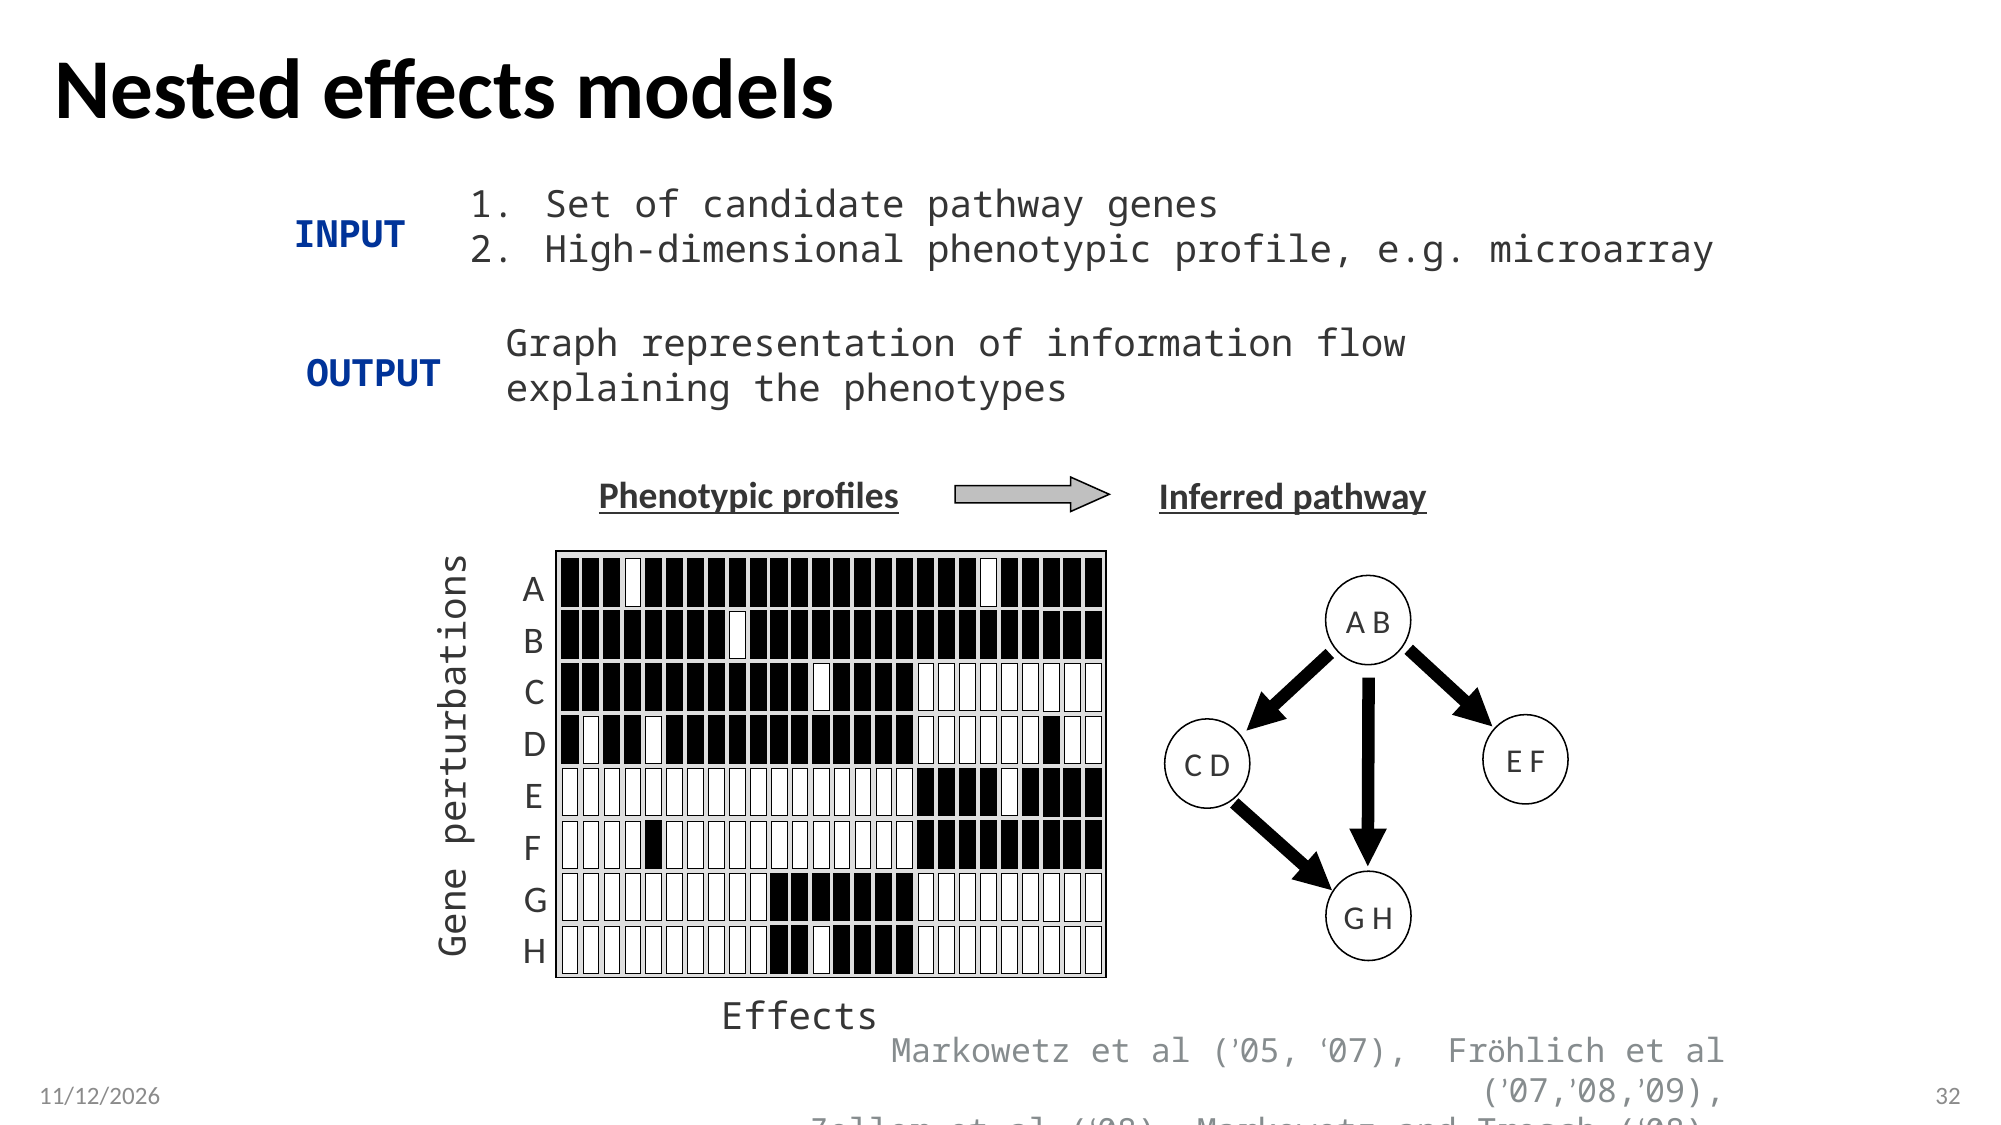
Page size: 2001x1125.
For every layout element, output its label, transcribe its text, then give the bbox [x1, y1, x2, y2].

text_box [264, 311, 1652, 447]
text_box [750, 663, 767, 711]
text_box [1043, 873, 1059, 921]
text_box [959, 873, 976, 921]
text_box [624, 768, 641, 816]
text_box [1085, 663, 1101, 712]
text_box [813, 558, 829, 607]
text_box [938, 820, 955, 869]
text_box [938, 663, 955, 711]
text_box [687, 873, 704, 921]
text_box [896, 768, 913, 816]
text_box [603, 820, 620, 869]
text_box [566, 611, 578, 659]
text_box [959, 611, 976, 659]
text_box [1022, 873, 1038, 921]
text_box [813, 820, 829, 869]
text_box [980, 558, 997, 607]
text_box [666, 768, 683, 816]
text_box [708, 715, 725, 764]
text_box [896, 558, 913, 607]
text_box [1085, 716, 1101, 764]
text_box [566, 715, 578, 764]
text_box [666, 873, 683, 921]
text_box [855, 820, 871, 869]
text_box [708, 925, 725, 974]
text_box [1001, 873, 1018, 921]
text_box [980, 611, 997, 659]
text_box [708, 768, 725, 816]
text_box [980, 768, 997, 816]
text_box [603, 611, 620, 659]
text_box [875, 715, 892, 764]
text_box [566, 873, 578, 921]
text_box [792, 611, 808, 659]
text_box [959, 820, 976, 869]
text_box [834, 663, 850, 711]
text_box Effects [706, 984, 894, 1045]
text_box [750, 715, 767, 764]
text_box [792, 925, 808, 974]
text_box [750, 558, 767, 607]
text_box [875, 925, 892, 974]
text_box [959, 663, 976, 711]
text_box [896, 663, 913, 711]
text_box [813, 663, 829, 711]
text_box [1001, 925, 1018, 974]
text_box [834, 820, 850, 869]
text_box [708, 558, 725, 607]
text_box [959, 558, 976, 607]
text_box [917, 611, 934, 659]
text_box [1001, 768, 1018, 816]
text_box [1001, 558, 1018, 607]
text_box [1022, 768, 1038, 816]
text_box [1064, 926, 1080, 974]
text_box [813, 611, 829, 659]
text_box [1085, 821, 1101, 869]
text_box [729, 715, 745, 764]
text_box [813, 715, 829, 764]
text_box [624, 663, 641, 711]
text_box [1043, 768, 1059, 816]
text_box [813, 925, 829, 974]
text_box [645, 768, 662, 816]
text_box [750, 768, 767, 816]
title Nested effects models [39, 37, 1961, 145]
text_box [624, 558, 641, 607]
text_box [980, 663, 997, 711]
text_box [771, 611, 787, 659]
text_box [980, 873, 997, 921]
text_box [582, 768, 599, 816]
text_box [938, 611, 955, 659]
text_box [917, 768, 934, 816]
text_box [813, 768, 829, 816]
slide_number 32 [1740, 1064, 1961, 1125]
text_box [917, 663, 934, 711]
text_box [771, 715, 787, 764]
text_box [855, 715, 871, 764]
text_box [645, 611, 662, 659]
text_box [875, 768, 892, 816]
text_box [708, 873, 725, 921]
text_box [645, 663, 662, 711]
text_box [645, 925, 662, 974]
text_box [624, 873, 641, 921]
text_box [729, 663, 745, 711]
text_box [666, 663, 683, 711]
text_box [645, 820, 662, 869]
text_box [917, 820, 934, 869]
text_box [1085, 926, 1101, 974]
text_box [834, 558, 850, 607]
text_box [980, 925, 997, 974]
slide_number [39, 1064, 490, 1125]
text_box [771, 768, 787, 816]
text_box [566, 820, 578, 869]
text_box [555, 551, 1106, 978]
text_box [855, 558, 871, 607]
text_box [1085, 611, 1101, 659]
text_box [834, 715, 850, 764]
text_box [582, 715, 599, 764]
text_box [875, 873, 892, 921]
text_box [813, 873, 829, 921]
text_box [855, 663, 871, 711]
text_box [1064, 663, 1080, 712]
text_box [729, 820, 745, 869]
text_box [645, 558, 662, 607]
text_box [687, 611, 704, 659]
text_box [771, 925, 787, 974]
text_box [980, 715, 997, 764]
text_box [771, 873, 787, 921]
text_box [834, 768, 850, 816]
text_box [875, 611, 892, 659]
text_box [1001, 715, 1018, 764]
text_box [959, 925, 976, 974]
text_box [264, 172, 1694, 308]
text_box [566, 925, 578, 974]
text_box [750, 611, 767, 659]
text_box [645, 873, 662, 921]
text_box [1022, 820, 1038, 869]
text_box [875, 820, 892, 869]
text_box [938, 873, 955, 921]
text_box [1164, 575, 1569, 961]
text_box [666, 558, 683, 607]
text_box [566, 663, 578, 711]
text_box [687, 715, 704, 764]
text_box Gene perturbations [420, 538, 481, 973]
text_box [1022, 558, 1038, 607]
text_box [1001, 611, 1018, 659]
text_box [1064, 716, 1080, 764]
text_box [855, 873, 871, 921]
text_box [1085, 873, 1101, 921]
text_box [959, 715, 976, 764]
text_box [1064, 611, 1080, 659]
text_box [938, 558, 955, 607]
text_box [687, 768, 704, 816]
text_box [834, 611, 850, 659]
text_box [792, 558, 808, 607]
text_box [603, 558, 620, 607]
text_box [1043, 558, 1059, 607]
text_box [560, 464, 1458, 525]
text_box [1001, 820, 1018, 869]
text_box [1064, 768, 1080, 816]
text_box [1022, 715, 1038, 764]
text_box [938, 715, 955, 764]
text_box [582, 873, 599, 921]
text_box [666, 925, 683, 974]
text_box [729, 873, 745, 921]
text_box [666, 715, 683, 764]
text_box [566, 558, 578, 607]
text_box [1064, 873, 1080, 921]
text_box [729, 558, 745, 607]
text_box [792, 820, 808, 869]
text_box [1043, 663, 1059, 712]
text_box [624, 611, 641, 659]
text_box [506, 556, 566, 980]
text_box [687, 925, 704, 974]
text_box [896, 611, 913, 659]
text_box Markowetz et al (’05, ‘07), Fröhlich et al (’07,’08,’09), Zeller et al (‘08), Markowetz and Tresch (‘08), Vaske et al (‘09) [755, 1021, 1740, 1125]
text_box [1022, 663, 1038, 711]
text_box [582, 925, 599, 974]
text_box [1064, 558, 1080, 607]
text_box [729, 768, 745, 816]
text_box [917, 715, 934, 764]
text_box [938, 768, 955, 816]
text_box [603, 663, 620, 711]
text_box [750, 873, 767, 921]
text_box [834, 873, 850, 921]
text_box [855, 611, 871, 659]
text_box [917, 873, 934, 921]
text_box [729, 925, 745, 974]
text_box [582, 558, 599, 607]
text_box [729, 611, 745, 659]
text_box [1001, 663, 1018, 711]
text_box [1043, 611, 1059, 659]
text_box [687, 820, 704, 869]
text_box [896, 715, 913, 764]
text_box [792, 715, 808, 764]
text_box [1085, 768, 1101, 816]
text_box [938, 925, 955, 974]
text_box [771, 663, 787, 711]
text_box [666, 820, 683, 869]
text_box [624, 925, 641, 974]
text_box [1085, 558, 1101, 607]
text_box [771, 558, 787, 607]
text_box [750, 925, 767, 974]
text_box [603, 873, 620, 921]
text_box [1043, 821, 1059, 869]
text_box [855, 925, 871, 974]
text_box [1043, 716, 1059, 764]
text_box [708, 820, 725, 869]
text_box [603, 715, 620, 764]
text_box [708, 663, 725, 711]
text_box [834, 925, 850, 974]
text_box [603, 768, 620, 816]
text_box [624, 820, 641, 869]
text_box [792, 873, 808, 921]
text_box [875, 558, 892, 607]
text_box [687, 558, 704, 607]
text_box [917, 558, 934, 607]
text_box [1022, 925, 1038, 974]
text_box [1043, 926, 1059, 974]
text_box [582, 611, 599, 659]
text_box [645, 715, 662, 764]
text_box [771, 820, 787, 869]
text_box [855, 768, 871, 816]
text_box [666, 611, 683, 659]
text_box [708, 611, 725, 659]
text_box [792, 768, 808, 816]
text_box [917, 925, 934, 974]
text_box [603, 925, 620, 974]
text_box [1064, 821, 1080, 869]
text_box [875, 663, 892, 711]
text_box [687, 663, 704, 711]
text_box [980, 820, 997, 869]
text_box [896, 873, 913, 921]
text_box [1022, 611, 1038, 659]
text_box [896, 925, 913, 974]
text_box [896, 820, 913, 869]
text_box [582, 820, 599, 869]
text_box [624, 715, 641, 764]
text_box [582, 663, 599, 711]
text_box [566, 768, 578, 816]
text_box [792, 663, 808, 711]
text_box [750, 820, 767, 869]
text_box [959, 768, 976, 816]
